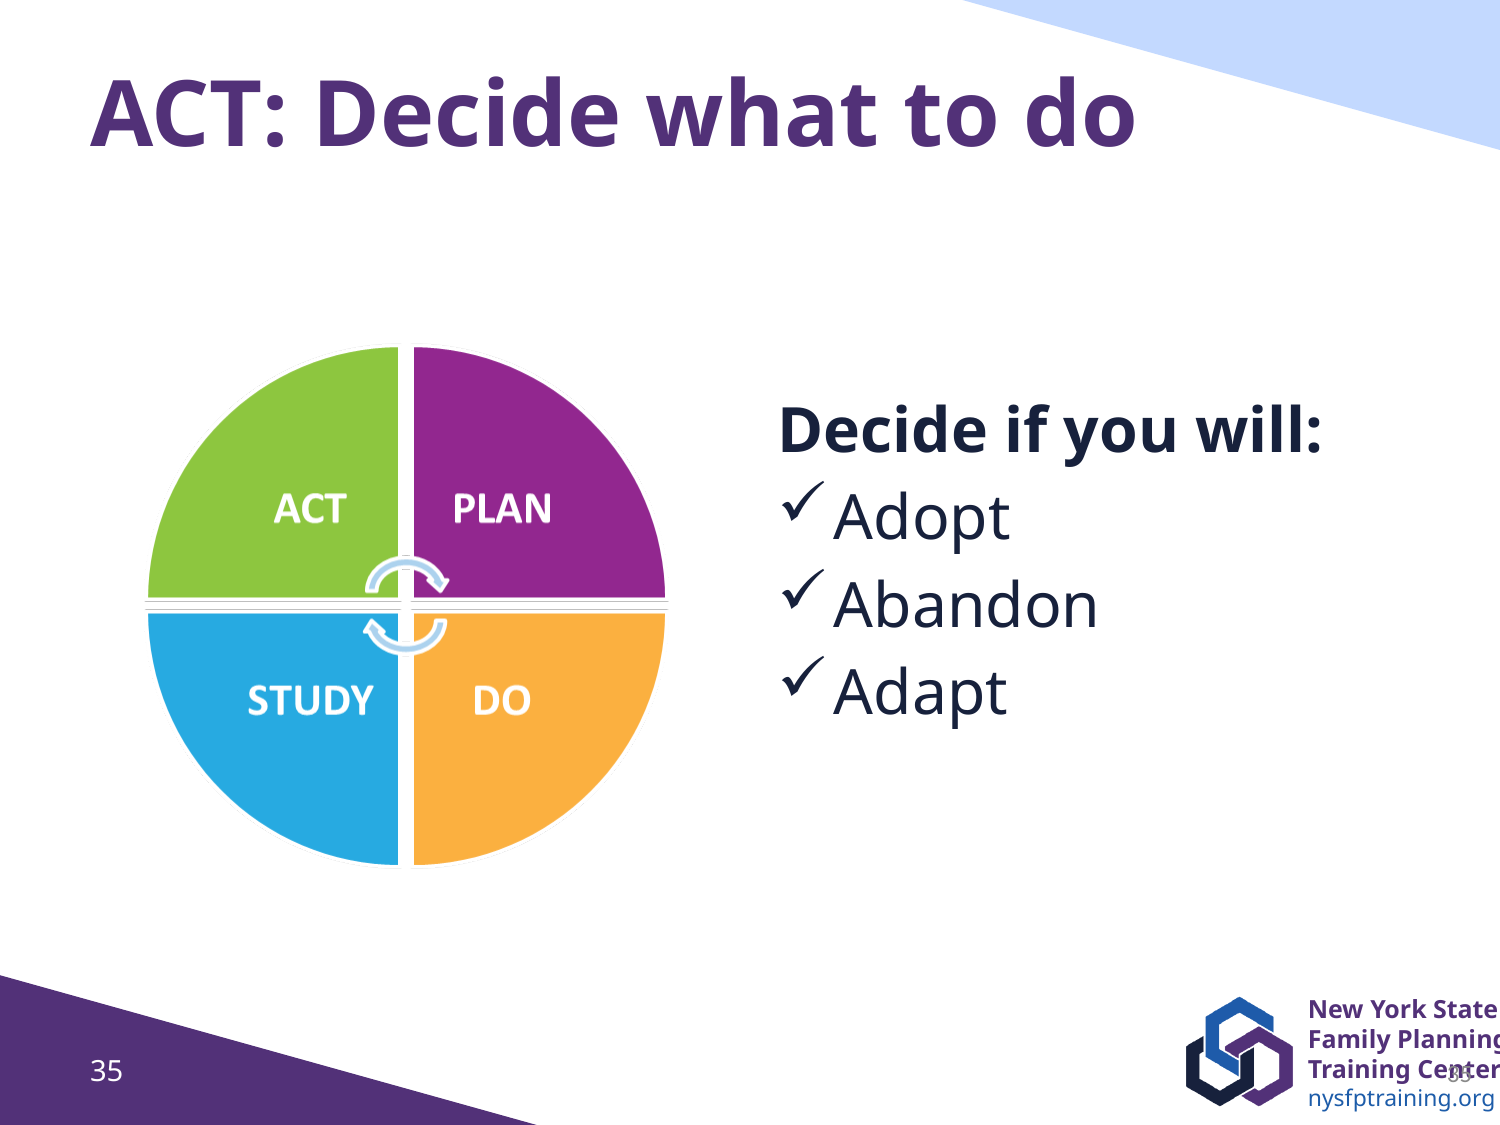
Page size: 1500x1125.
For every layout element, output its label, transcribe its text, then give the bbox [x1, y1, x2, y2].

picture [0, 312, 814, 901]
title ACT: Decide what to do [75, 45, 1425, 175]
text_box 35 [1412, 1042, 1488, 1103]
list Decide if you will: Adopt Abandon Adapt [762, 200, 1425, 1005]
slide_number 35 [75, 1042, 285, 1103]
picture [1185, 1005, 1294, 1108]
